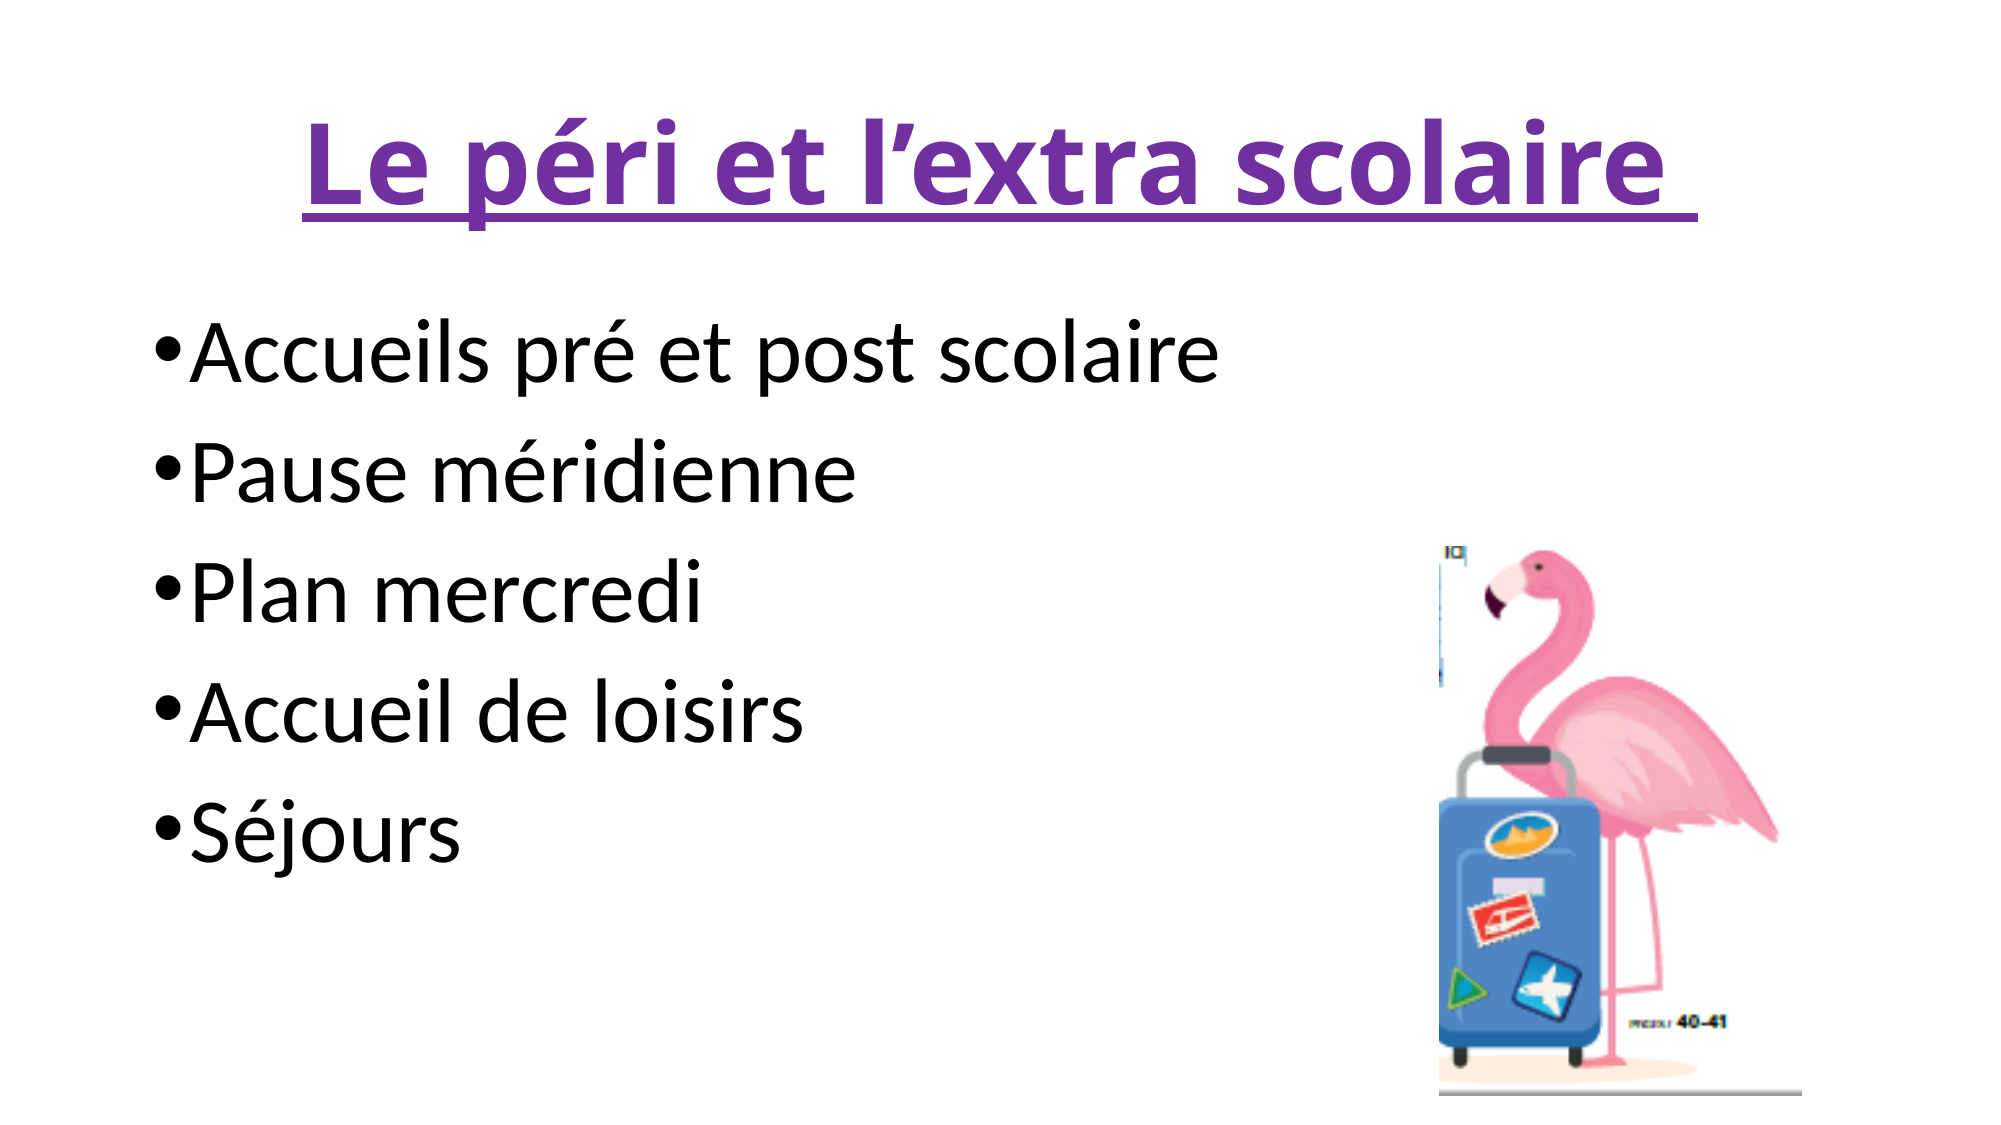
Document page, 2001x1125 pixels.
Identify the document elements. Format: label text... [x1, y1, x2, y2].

title Le péri et l’extra scolaire [137, 59, 1863, 278]
list Accueils pré et post scolaire Pause méridienne Plan mercredi Accueil de loisirs Séjours [137, 295, 1863, 1010]
picture [1439, 546, 1802, 1096]
